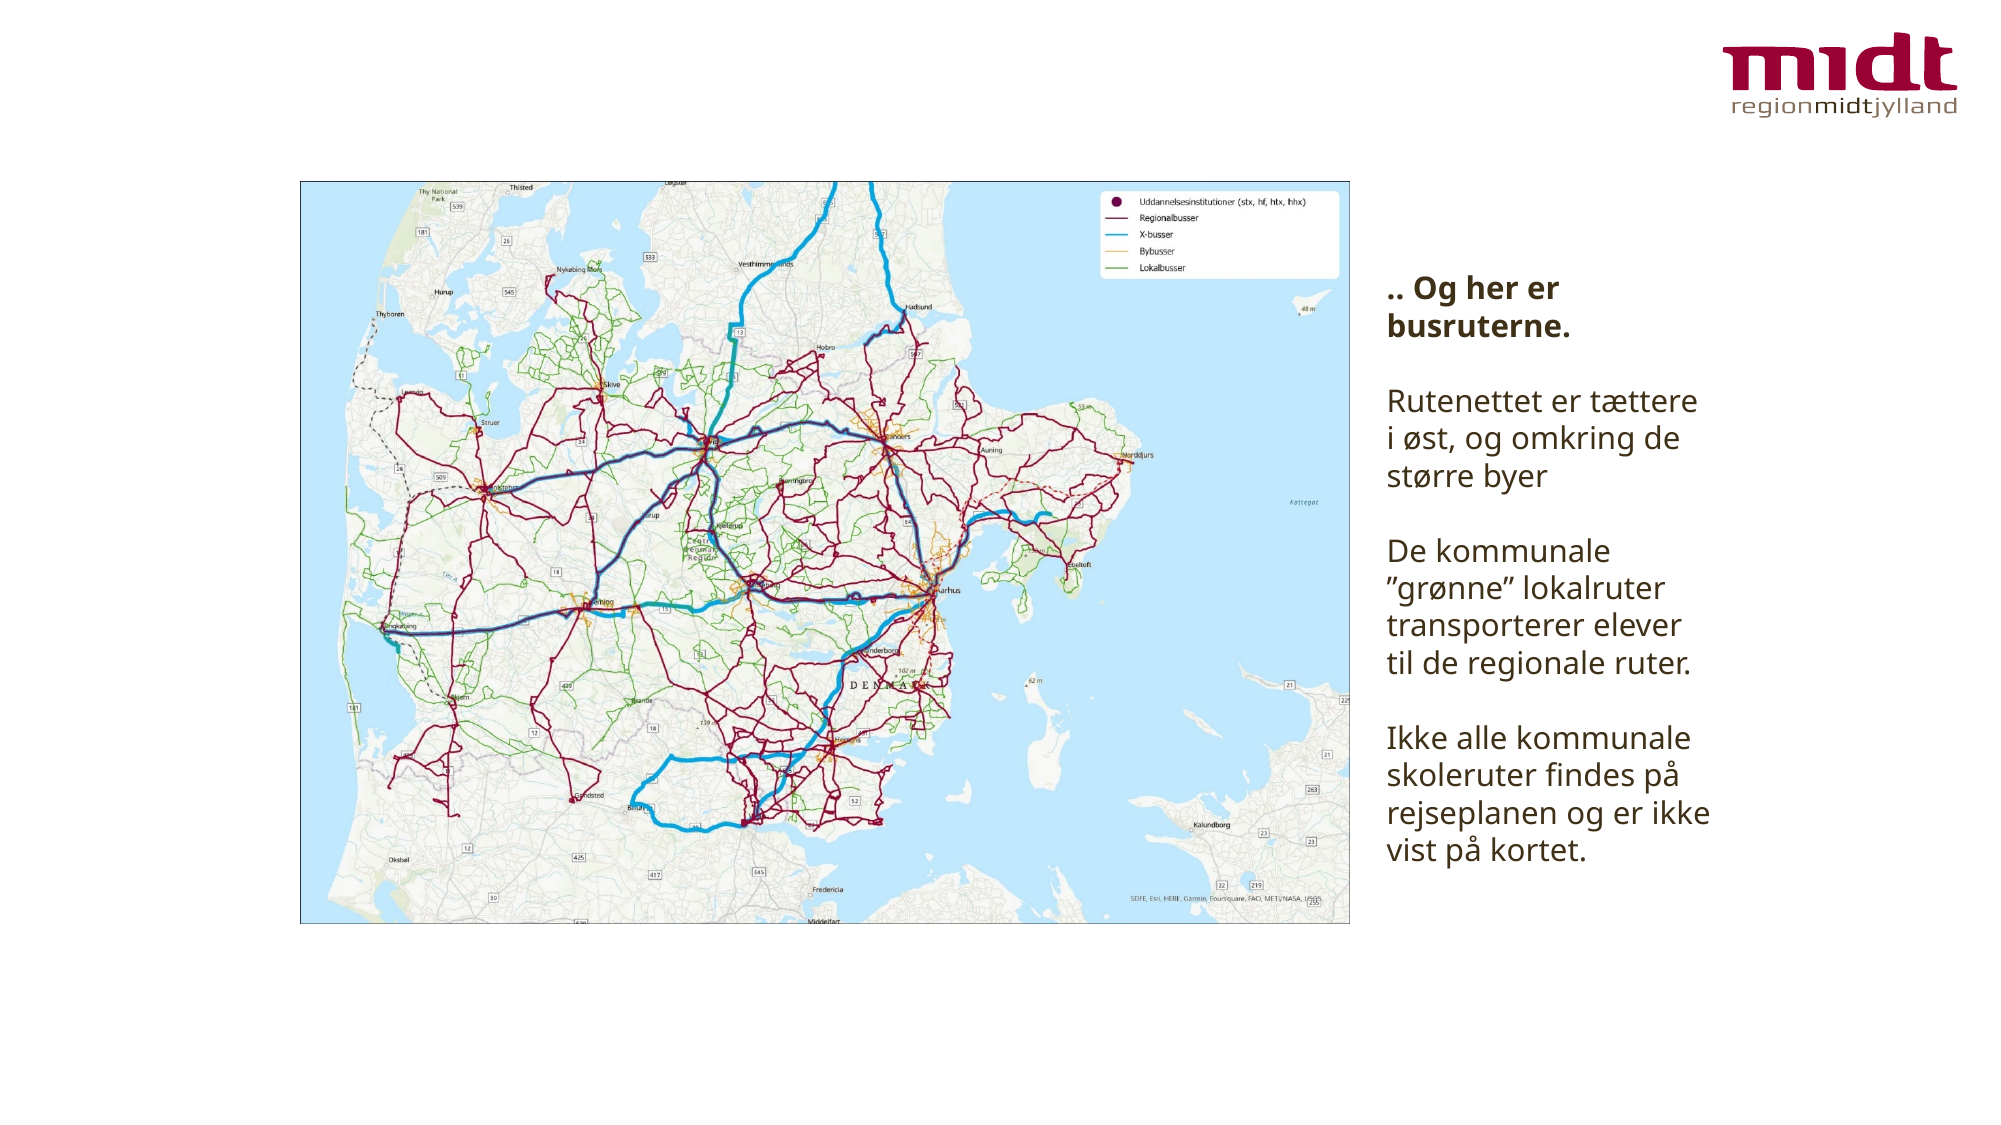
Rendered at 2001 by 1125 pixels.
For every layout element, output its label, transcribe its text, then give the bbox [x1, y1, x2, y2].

text_box .. Og her er busruterne. Rutenettet er tættere i øst, og omkring de større byer De kommunale ”grønne” lokalruter transporterer elever til de regionale ruter. Ikke alle kommunale skoleruter findes på rejseplanen og er ikke vist på kortet. [1371, 261, 1727, 958]
picture [300, 181, 1350, 924]
